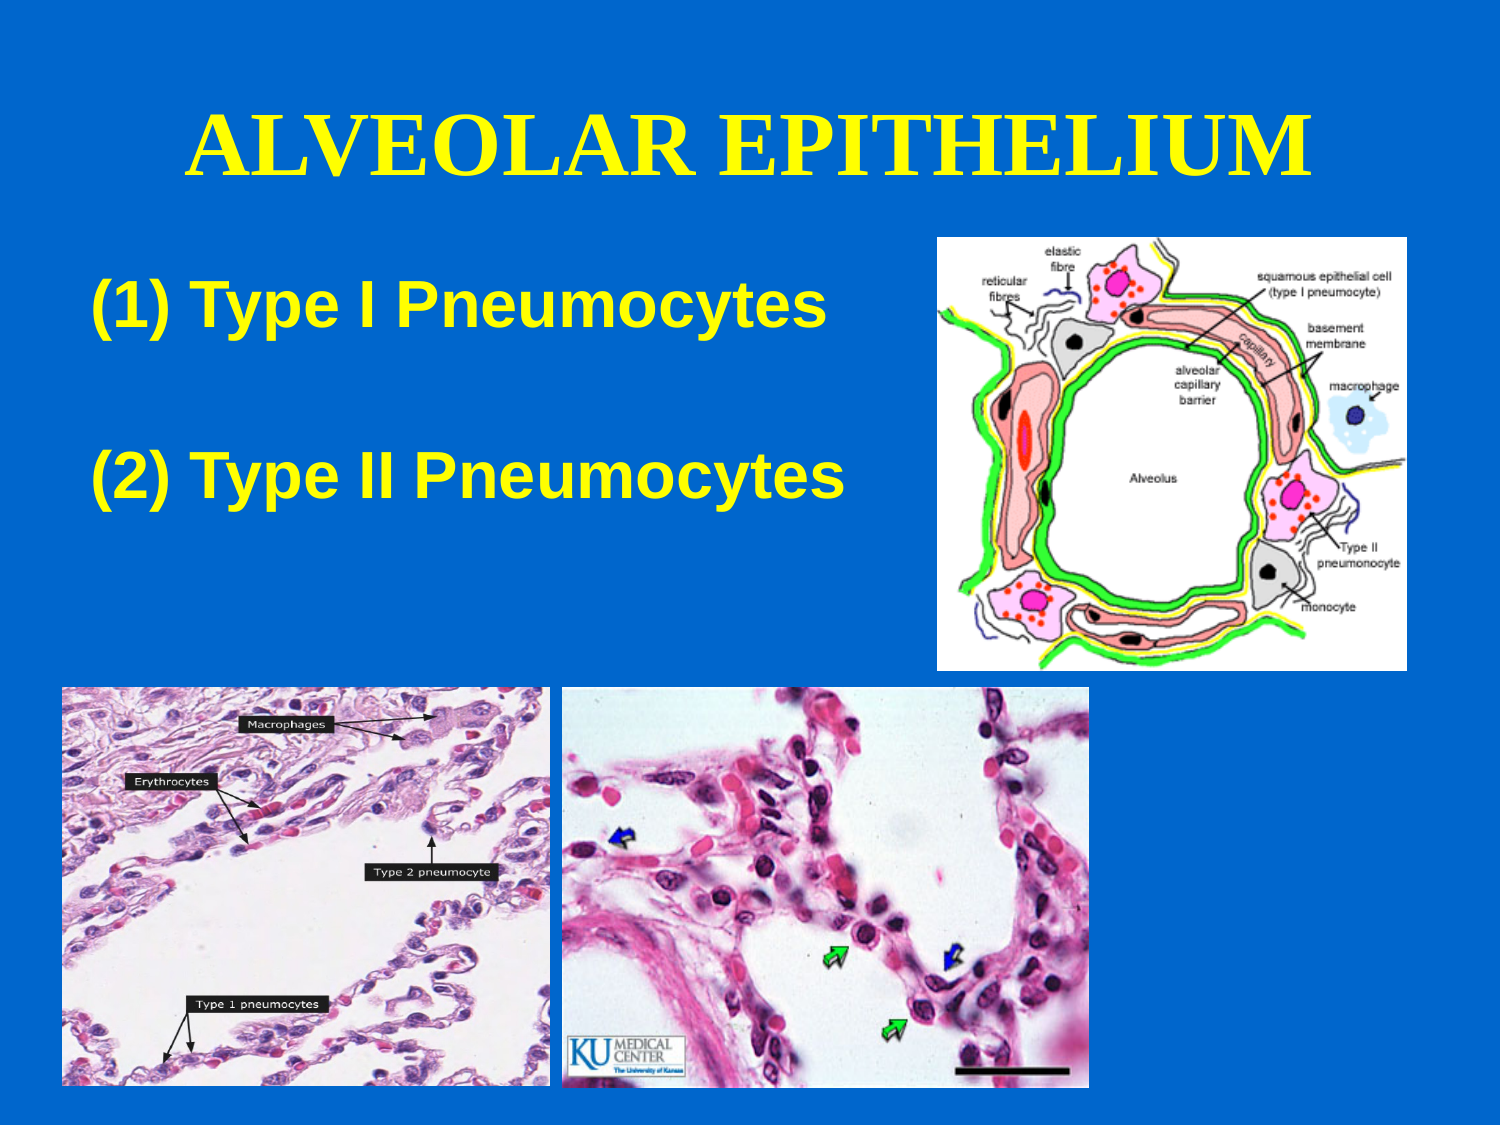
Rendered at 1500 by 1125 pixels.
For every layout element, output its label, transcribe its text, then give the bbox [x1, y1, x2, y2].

picture [562, 687, 1089, 1088]
picture [62, 687, 551, 1086]
title ALVEOLAR EPITHELIUM [75, 45, 1425, 233]
picture [937, 237, 1407, 671]
list Type I Pneumocytes (2) Type II Pneumocytes [75, 262, 1425, 1005]
